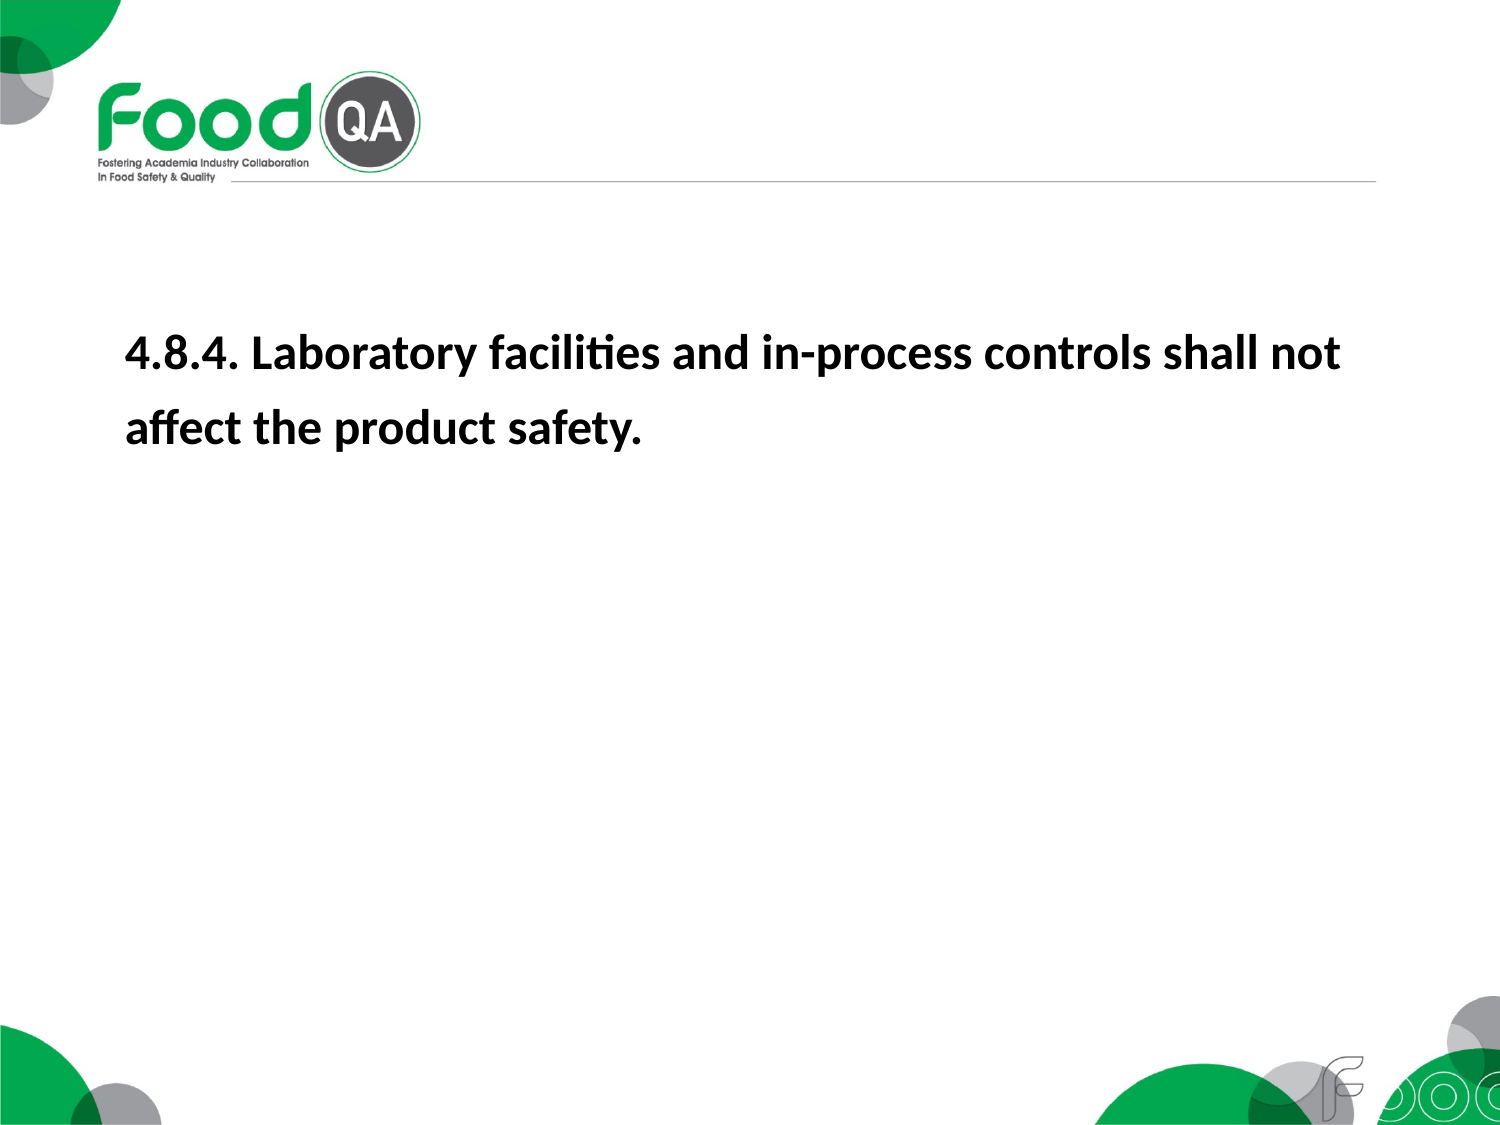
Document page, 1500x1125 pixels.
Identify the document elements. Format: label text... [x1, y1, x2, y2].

picture [0, 984, 1500, 1125]
picture [0, 0, 1497, 188]
subtitle 4.8.4. Laboratory facilities and in-process controls shall not affect the product safety. [109, 212, 1450, 983]
